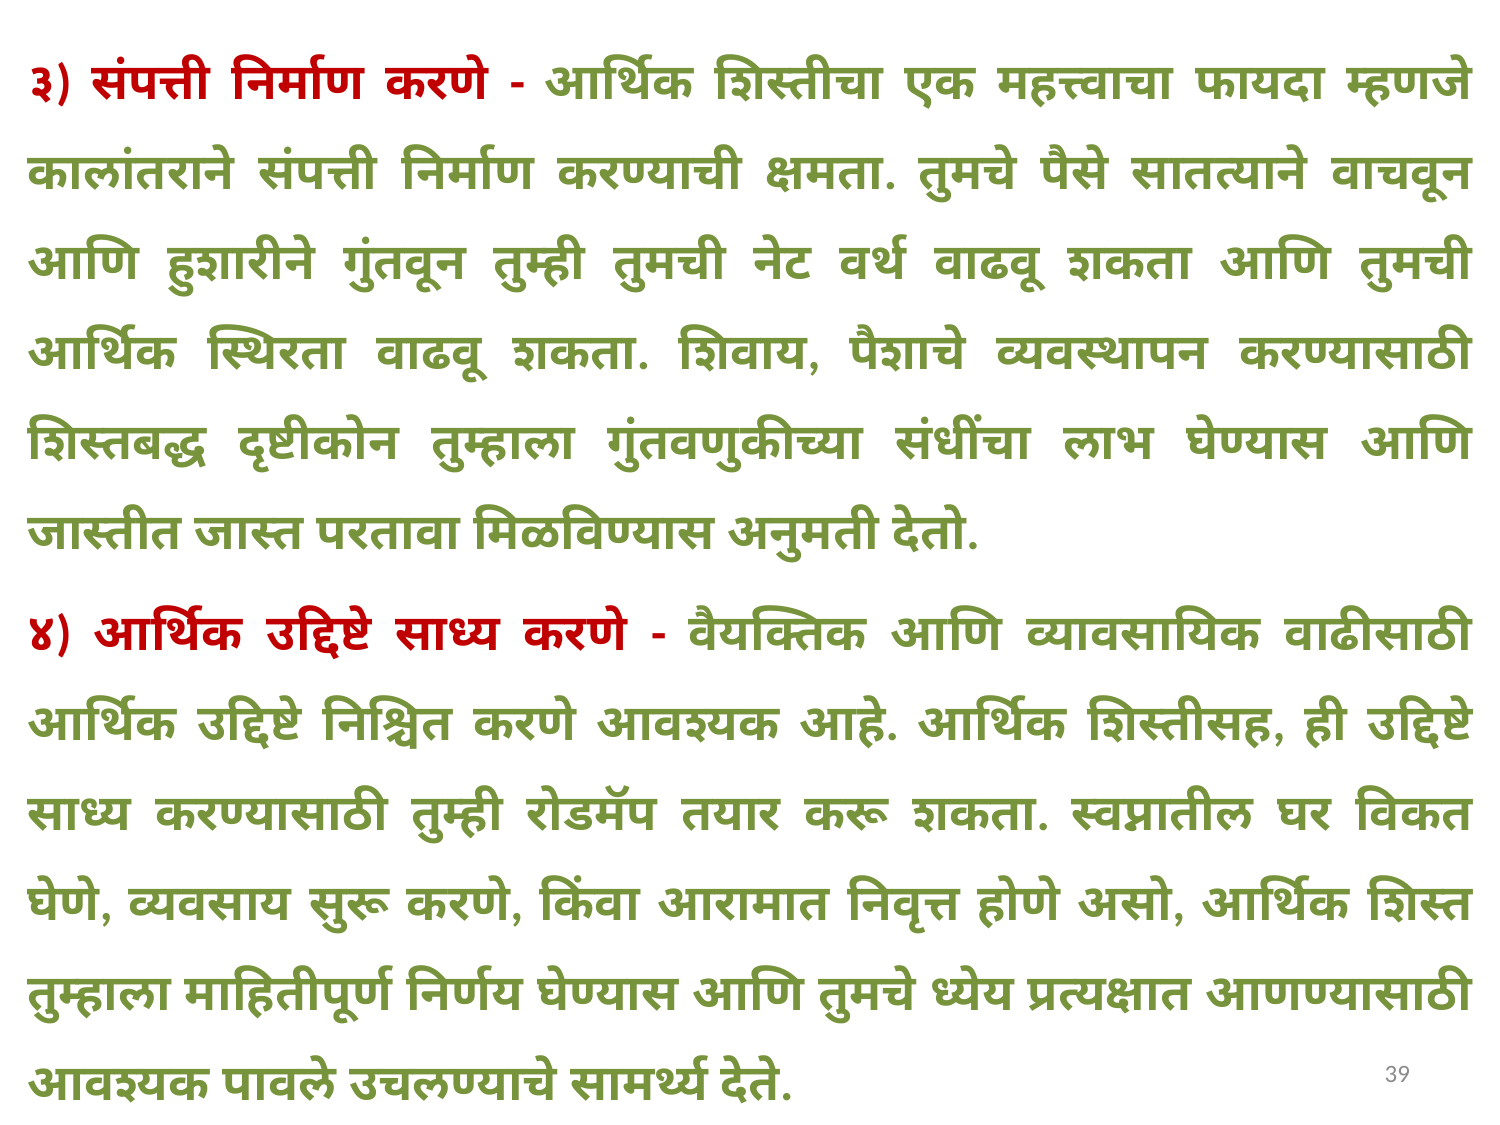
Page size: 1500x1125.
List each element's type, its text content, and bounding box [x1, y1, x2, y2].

slide_number 39 [1074, 1042, 1425, 1103]
subtitle ३) संपत्ती निर्माण करणे - आर्थिक शिस्तीचा एक महत्त्वाचा फायदा म्हणजे कालांतराने संपत्ती निर्माण करण्याची क्षमता. तुमचे पैसे सातत्याने वाचवून आणि हुशारीने गुंतवून तुम्ही तुमची नेट वर्थ वाढवू शकता आणि तुमची आर्थिक स्थिरता वाढवू शकता. शिवाय, पैशाचे व्यवस्थापन करण्यासाठी शिस्तबद्ध दृष्टीकोन तुम्हाला गुंतवणुकीच्या संधींचा लाभ घेण्यास आणि जास्तीत जास्त परतावा मिळविण्यास अनुमती देतो. ४) आर्थिक उद्दिष्टे साध्य करणे - वैयक्तिक आणि व्यावसायिक वाढीसाठी आर्थिक उद्दिष्टे निश्चित करणे आवश्यक आहे. आर्थिक शिस्तीसह, ही उद्दिष्टे साध्य करण्यासाठी तुम्ही रोडमॅप तयार करू शकता. स्वप्नातील घर विकत घेणे, व्यवसाय सुरू करणे, किंवा आरामात निवृत्त होणे असो, आर्थिक शिस्त तुम्हाला माहितीपूर्ण निर्णय घेण्यास आणि तुमचे ध्येय प्रत्यक्षात आणण्यासाठी आवश्यक पावले उचलण्याचे सामर्थ्य देते. [12, 12, 1488, 1113]
